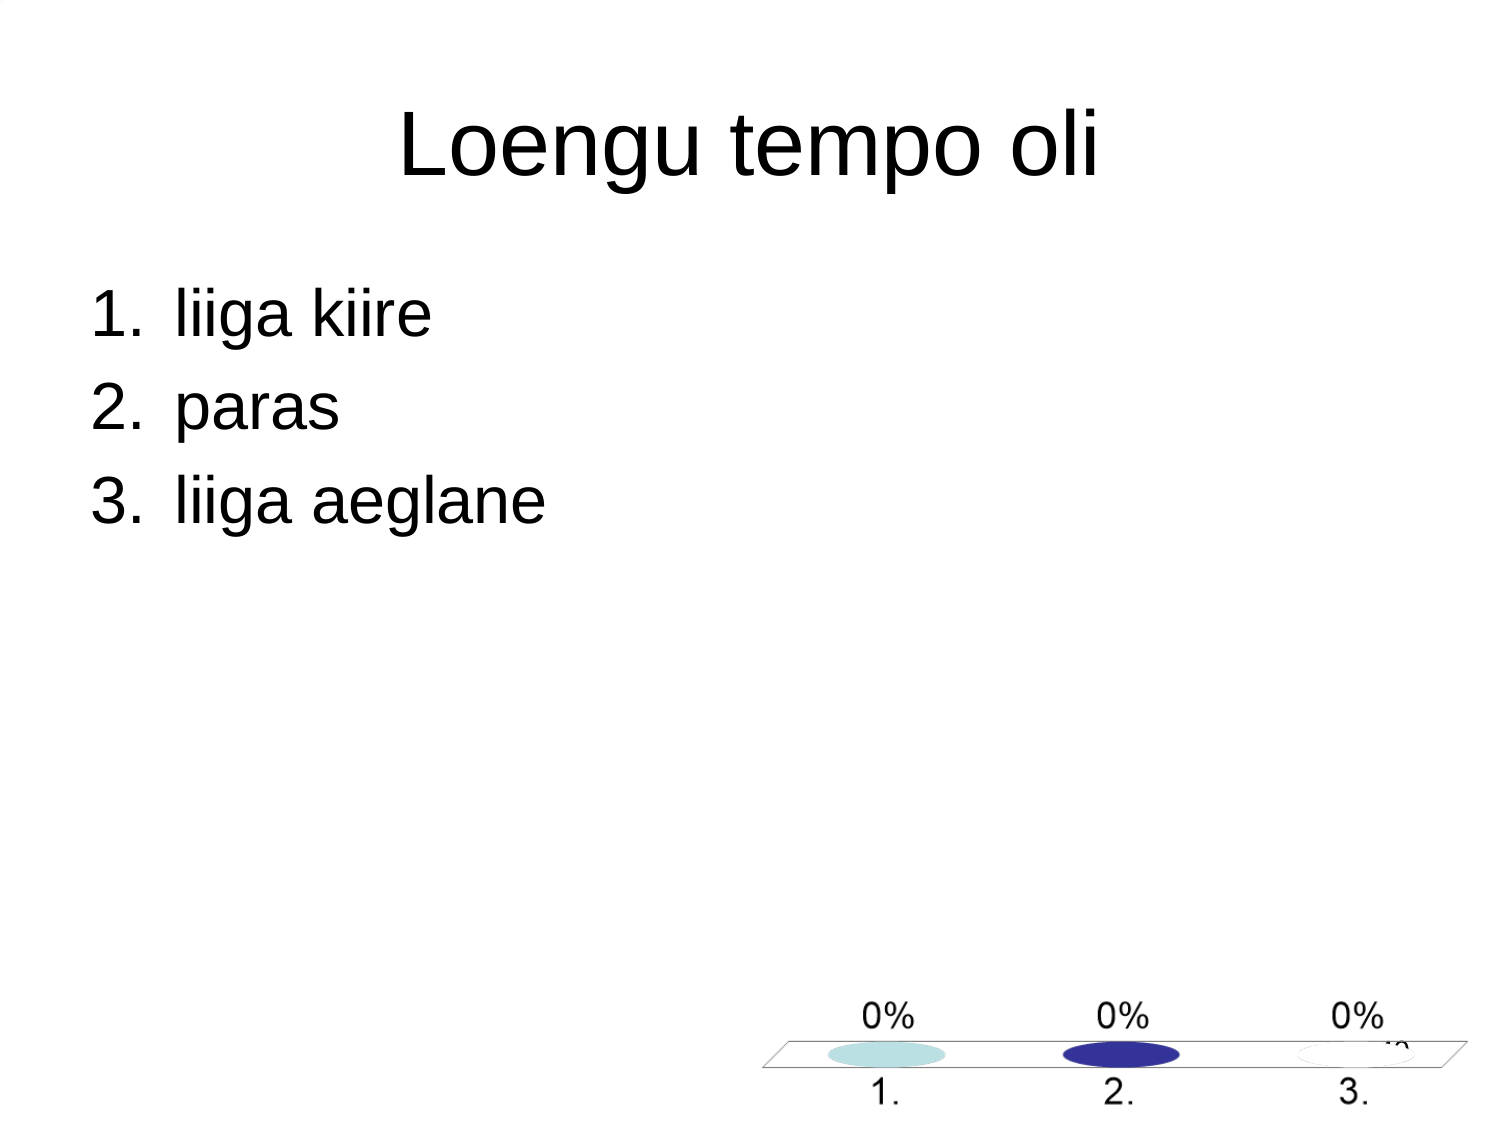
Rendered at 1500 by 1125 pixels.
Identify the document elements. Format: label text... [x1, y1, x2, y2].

title Loengu tempo oli [75, 45, 1425, 233]
text_box [737, 269, 1492, 1117]
list liiga kiire paras liiga aeglane [75, 262, 750, 1005]
